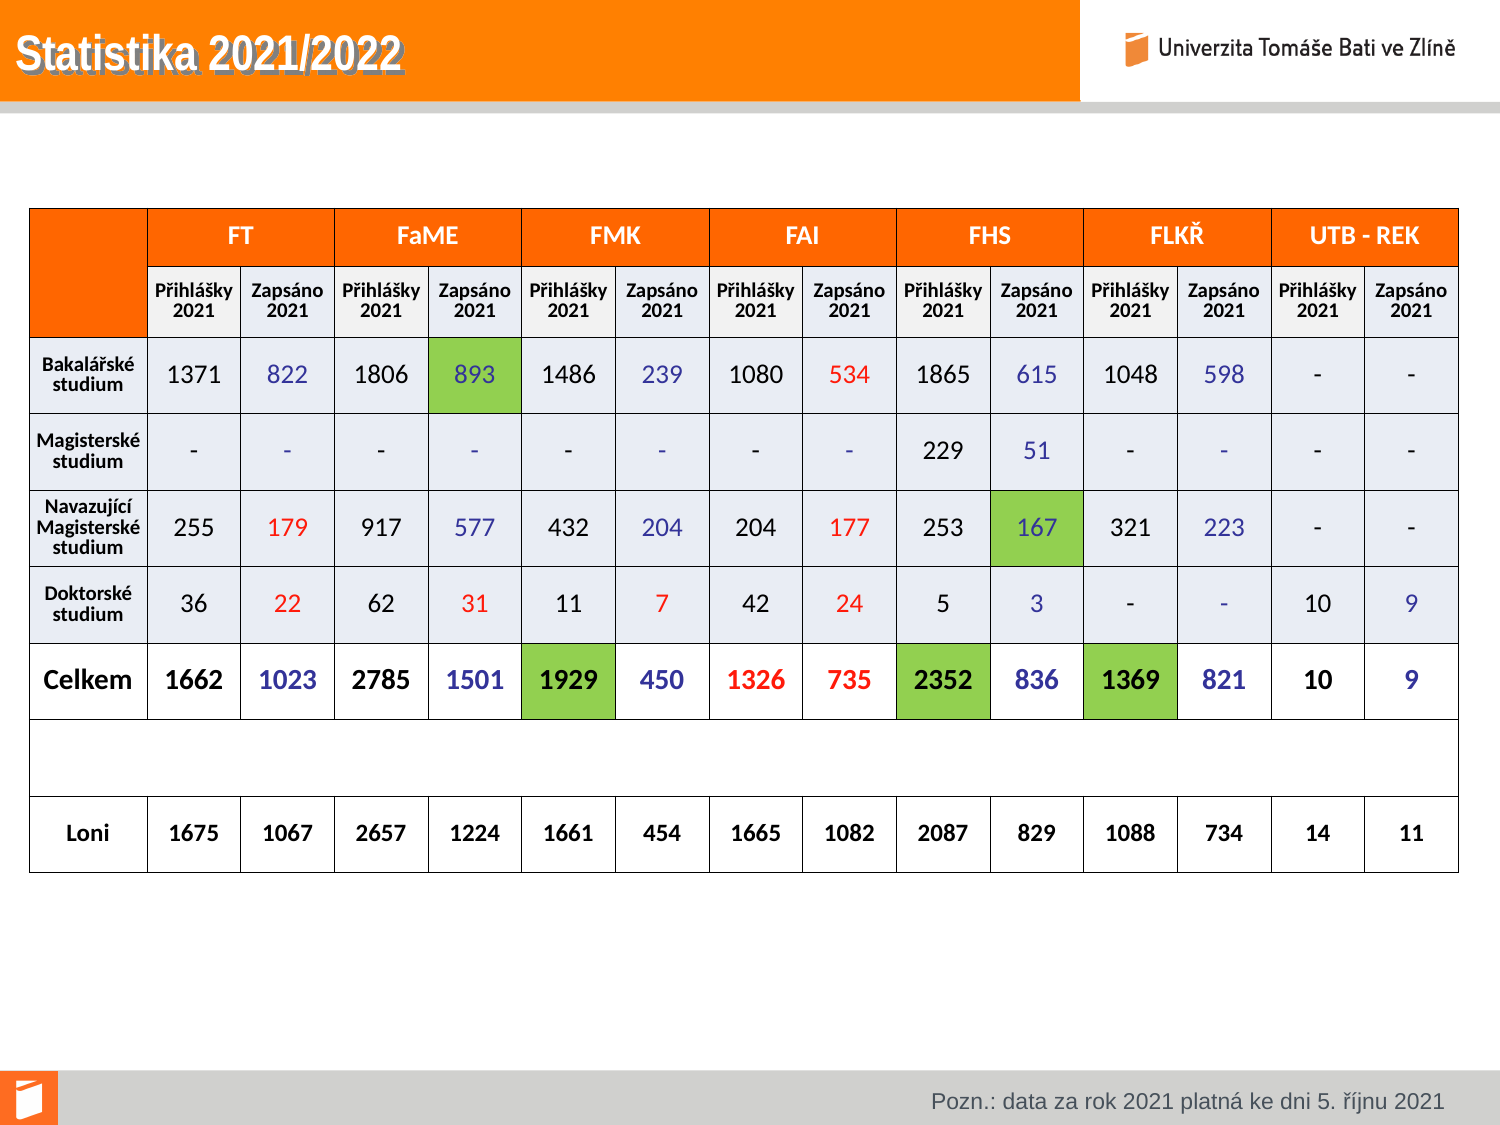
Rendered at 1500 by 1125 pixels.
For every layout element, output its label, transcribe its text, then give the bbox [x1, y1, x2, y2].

table_cell - [1178, 414, 1271, 490]
table_cell - [1272, 338, 1364, 413]
table_cell 3 [991, 567, 1083, 643]
table_header UTB - REK [1272, 209, 1458, 266]
table_cell Zapsáno 2021 [616, 267, 709, 337]
table_cell 1082 [803, 797, 896, 872]
table_cell 1371 [148, 338, 240, 413]
table_cell Přihlášky 2021 [1272, 267, 1364, 337]
table_cell 1806 [335, 338, 428, 413]
table_cell 1665 [710, 797, 802, 872]
table_cell 1369 [1084, 644, 1177, 719]
table_cell 2352 [897, 644, 990, 719]
table_cell Zapsáno 2021 [1178, 267, 1271, 337]
table_cell 2657 [335, 797, 428, 872]
table_cell 51 [991, 414, 1083, 490]
table_cell 42 [710, 567, 802, 643]
table_cell Zapsáno 2021 [1365, 267, 1458, 337]
table_cell - [335, 414, 428, 490]
table_cell - [1084, 414, 1177, 490]
table_cell Zapsáno 2021 [429, 267, 521, 337]
table_cell 2785 [335, 644, 428, 719]
table_cell 450 [616, 644, 709, 719]
table_cell Přihlášky 2021 [335, 267, 428, 337]
table_cell 36 [148, 567, 240, 643]
table_cell 321 [1084, 491, 1177, 566]
table_cell 229 [897, 414, 990, 490]
table_cell Přihlášky 2021 [1084, 267, 1177, 337]
table_cell 1023 [241, 644, 334, 719]
table_header FAI [710, 209, 896, 266]
table_cell - [1365, 338, 1458, 413]
table_cell [30, 720, 1458, 796]
table_cell - [1272, 491, 1364, 566]
table_cell 821 [1178, 644, 1271, 719]
table_cell 167 [991, 491, 1083, 566]
table_cell - [1178, 567, 1271, 643]
table_cell 1675 [148, 797, 240, 872]
table_cell Zapsáno 2021 [991, 267, 1083, 337]
table_cell - [148, 414, 240, 490]
table_cell 179 [241, 491, 334, 566]
table_header FLKŘ [1084, 209, 1271, 266]
table_cell - [803, 414, 896, 490]
table_cell 31 [429, 567, 521, 643]
table_cell Navazující Magisterské studium [30, 491, 147, 566]
table_cell - [1365, 491, 1458, 566]
table_cell Celkem [30, 644, 147, 719]
table_cell 454 [616, 797, 709, 872]
table_cell 22 [241, 567, 334, 643]
table_cell 577 [429, 491, 521, 566]
table_cell 1048 [1084, 338, 1177, 413]
table_cell 10 [1272, 567, 1364, 643]
table_cell Loni [30, 797, 147, 872]
title Statistika 2021/2022 [0, 0, 1081, 103]
table_cell 1661 [522, 797, 615, 872]
table_cell 829 [991, 797, 1083, 872]
table_cell Doktorské studium [30, 567, 147, 643]
table_header FHS [897, 209, 1083, 266]
table_cell 1865 [897, 338, 990, 413]
table_cell 177 [803, 491, 896, 566]
table_cell - [241, 414, 334, 490]
table_cell 534 [803, 338, 896, 413]
table_cell Přihlášky 2021 [522, 267, 615, 337]
picture [0, 1071, 58, 1125]
table_cell 62 [335, 567, 428, 643]
table_cell 893 [429, 338, 521, 413]
table_cell 836 [991, 644, 1083, 719]
table_cell Přihlášky 2021 [148, 267, 240, 337]
table_cell 1662 [148, 644, 240, 719]
table_cell 1067 [241, 797, 334, 872]
table_cell 917 [335, 491, 428, 566]
table_cell 5 [897, 567, 990, 643]
table_cell 24 [803, 567, 896, 643]
table_cell 11 [1365, 797, 1458, 872]
table_cell - [429, 414, 521, 490]
table_cell 9 [1365, 567, 1458, 643]
table_cell Zapsáno 2021 [803, 267, 896, 337]
table_cell 1224 [429, 797, 521, 872]
table_cell 432 [522, 491, 615, 566]
table_cell - [1084, 567, 1177, 643]
table_cell - [522, 414, 615, 490]
table_cell Bakalářské studium [30, 338, 147, 413]
table_cell Přihlášky 2021 [897, 267, 990, 337]
table_cell 253 [897, 491, 990, 566]
table_cell 239 [616, 338, 709, 413]
table_cell - [1272, 414, 1364, 490]
table_cell 7 [616, 567, 709, 643]
table_cell 204 [616, 491, 709, 566]
text_box Pozn.: data za rok 2021 platná ke dni 5. říjnu 2021 [916, 1079, 1461, 1122]
table_cell 223 [1178, 491, 1271, 566]
table_cell 255 [148, 491, 240, 566]
table_cell Přihlášky 2021 [710, 267, 802, 337]
table_cell - [1365, 414, 1458, 490]
table_cell 1080 [710, 338, 802, 413]
table_cell 204 [710, 491, 802, 566]
table_cell 9 [1365, 644, 1458, 719]
table_cell 14 [1272, 797, 1364, 872]
table_cell 734 [1178, 797, 1271, 872]
table_header FMK [522, 209, 709, 266]
table_cell Zapsáno 2021 [241, 267, 334, 337]
table_cell 11 [522, 567, 615, 643]
table_cell 598 [1178, 338, 1271, 413]
table_header FaME [335, 209, 521, 266]
table_cell - [710, 414, 802, 490]
table_header [30, 209, 147, 337]
table_cell 1088 [1084, 797, 1177, 872]
table_cell 1326 [710, 644, 802, 719]
table_header FT [148, 209, 334, 266]
picture [1081, 0, 1500, 100]
table_cell 1501 [429, 644, 521, 719]
table_cell 822 [241, 338, 334, 413]
table_cell 2087 [897, 797, 990, 872]
table_cell Magisterské studium [30, 414, 147, 490]
table_cell - [616, 414, 709, 490]
table_cell 1486 [522, 338, 615, 413]
table_cell 615 [991, 338, 1083, 413]
table_cell 1929 [522, 644, 615, 719]
table_cell 735 [803, 644, 896, 719]
table_cell 10 [1272, 644, 1364, 719]
